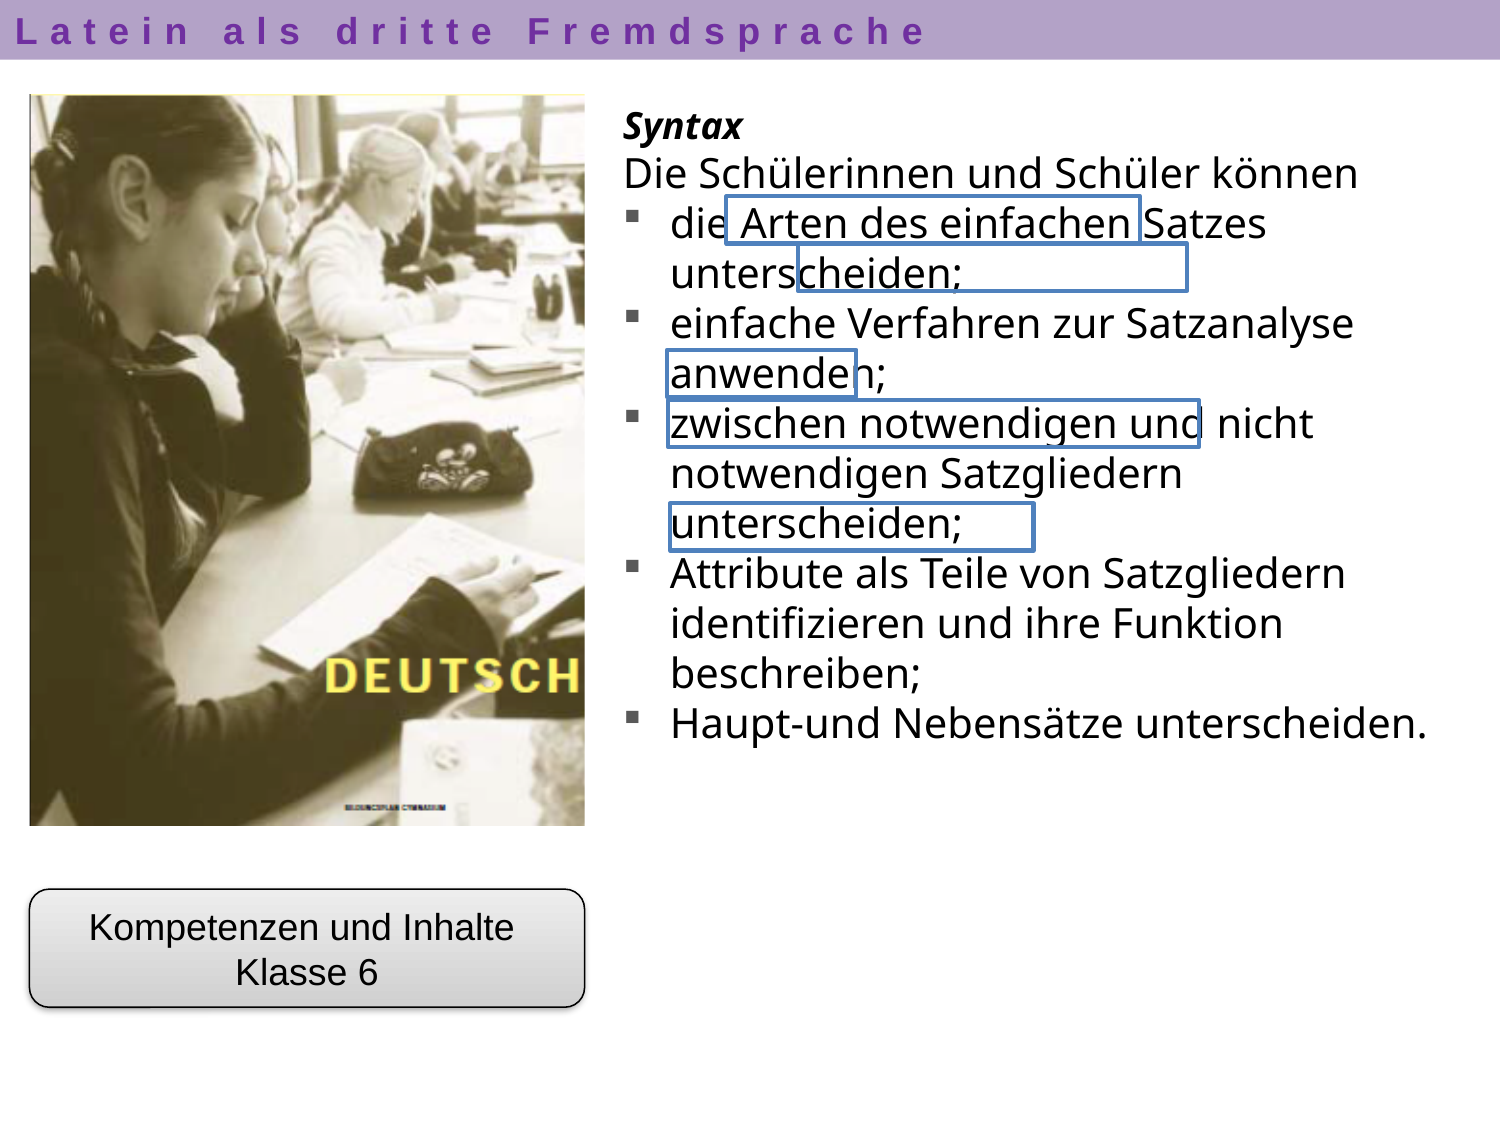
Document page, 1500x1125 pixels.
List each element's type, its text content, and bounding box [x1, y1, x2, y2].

text_box [665, 348, 858, 399]
text_box [724, 194, 1142, 246]
text_box Latein als dritte Fremdsprache [0, 0, 1500, 60]
text_box Kompetenzen und Inhalte Klasse 6 [28, 888, 586, 1009]
text_box [666, 398, 1201, 449]
text_box [796, 241, 1189, 293]
picture [29, 94, 585, 827]
text_box [668, 501, 1036, 553]
text_box Syntax Die Schülerinnen und Schüler können die Arten des einfachen Satzes unterscheiden; einfache Verfahren zur Satzanalyse anwenden; zwischen notwendigen und nicht notwendigen Satzgliedern unterscheiden; Attribute als Teile von Satzgliedern identifizieren und ihre Funktion beschreiben; Haupt-und Nebensätze unterscheiden. [608, 94, 1483, 755]
